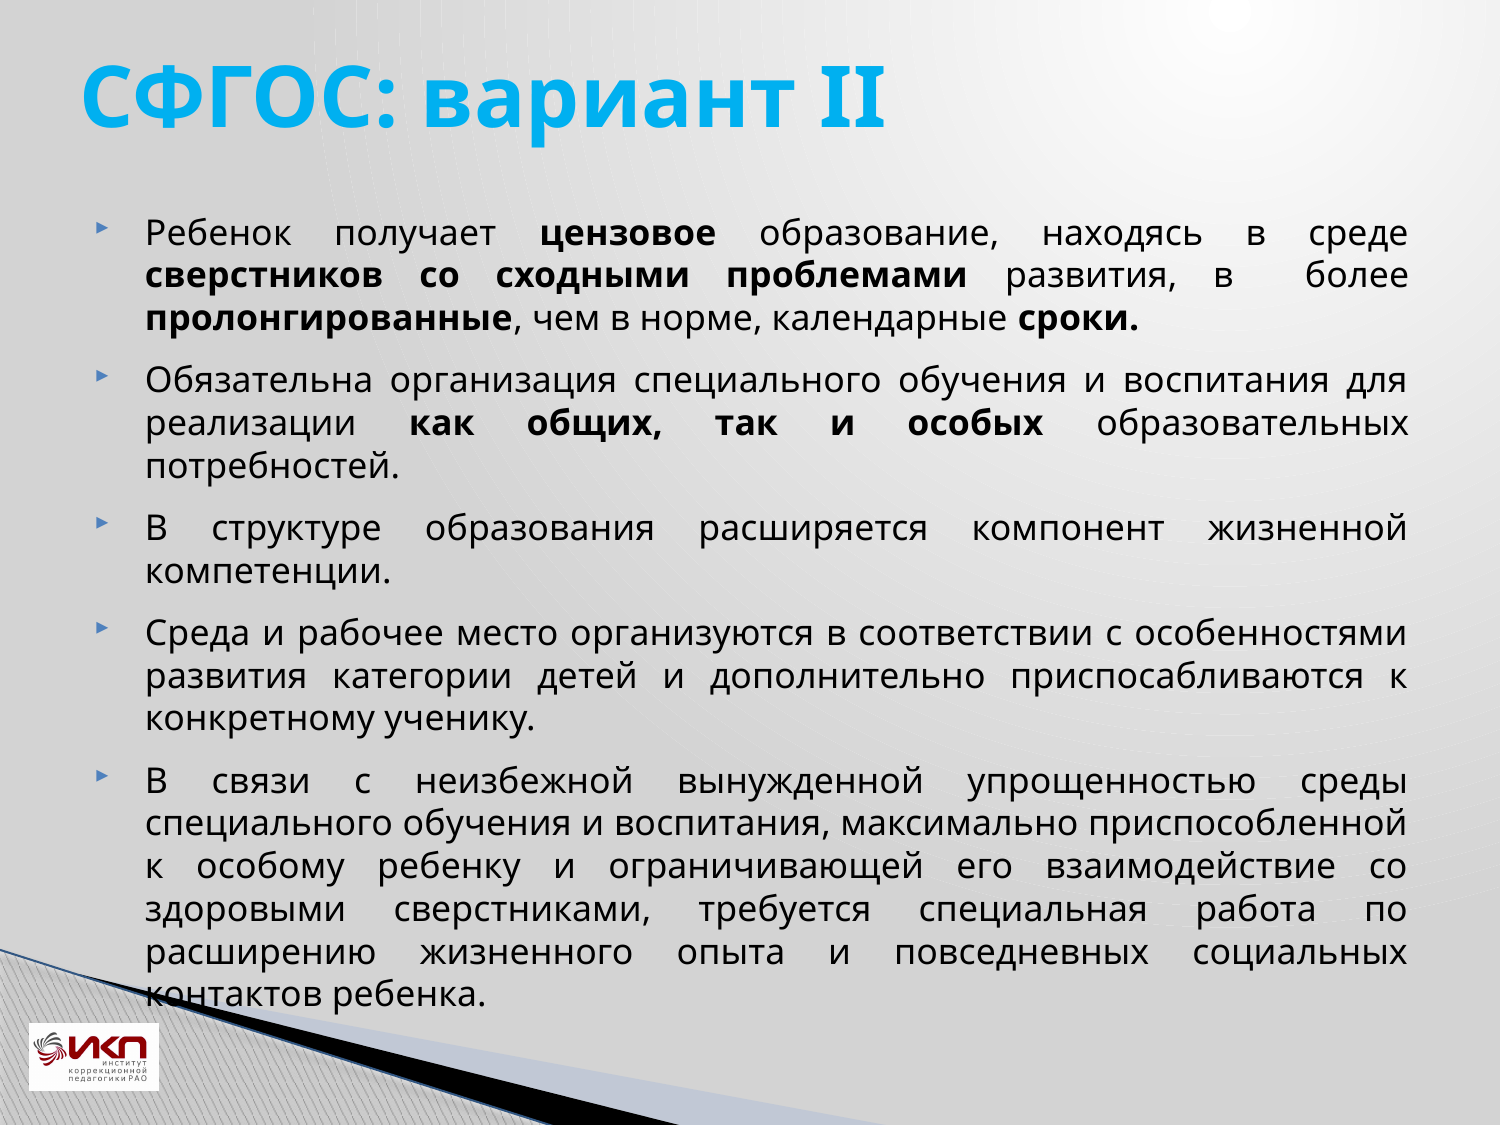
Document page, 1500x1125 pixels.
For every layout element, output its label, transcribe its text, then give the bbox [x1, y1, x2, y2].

title СФГОС: вариант II [64, 0, 1415, 188]
list Ребенок получает цензовое образование, находясь в среде сверстников со сходными проблемами развития, в более пролонгированные, чем в норме, календарные сроки. Обязательна организация специального обучения и воспитания для реализации как общих, так и особых образовательных потребностей. В структуре образования расширяется компонент жизненной компетенции. Среда и рабочее место организуются в соответствии с особенностями развития категории детей и дополнительно приспосабливаются к конкретному ученику. В связи с неизбежной вынужденной упрощенностью среды специального обучения и воспитания, максимально приспособленной к особому ребенку и ограничивающей его взаимодействие со здоровыми сверстниками, требуется специальная работа по расширению жизненного опыта и повседневных социальных контактов ребенка. [74, 160, 1426, 1024]
picture [29, 1022, 159, 1091]
